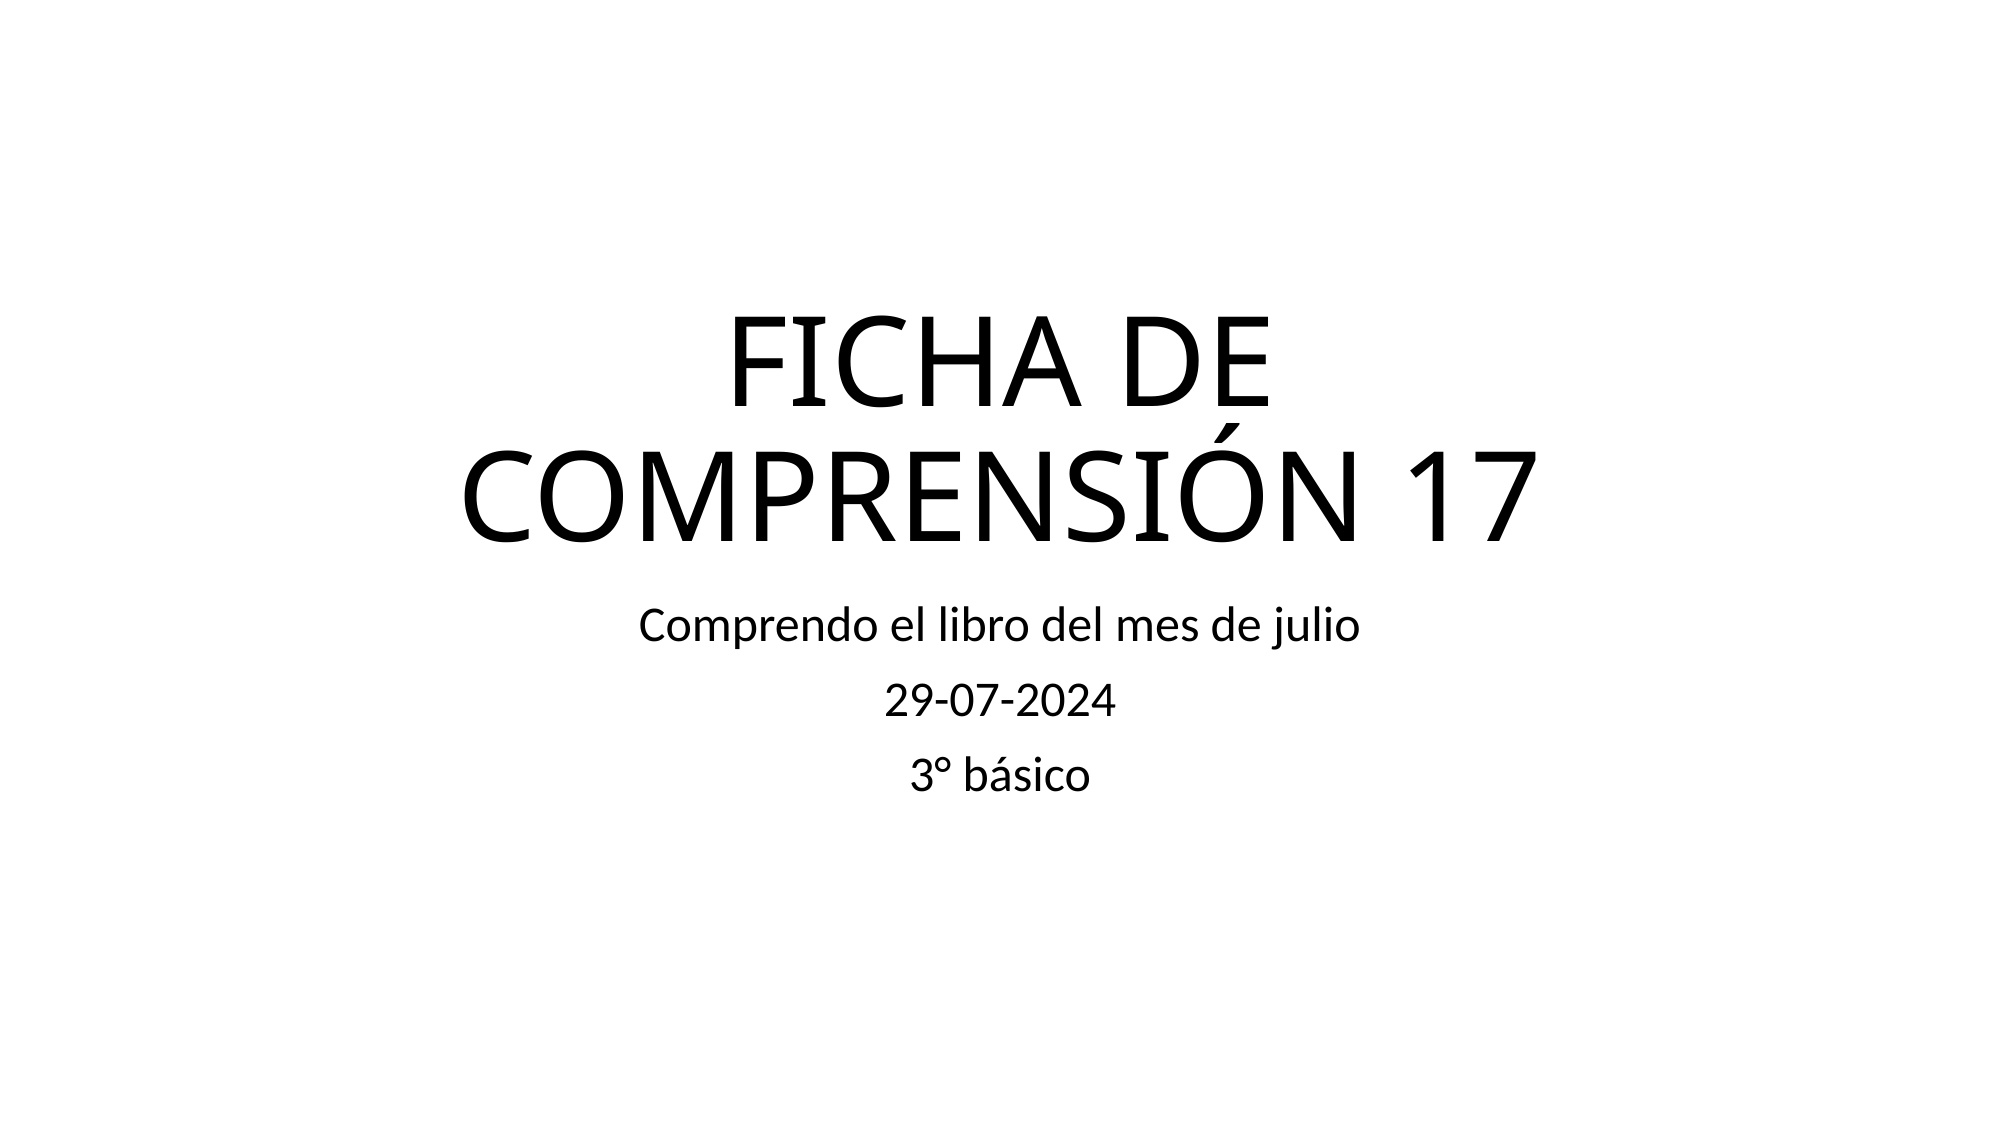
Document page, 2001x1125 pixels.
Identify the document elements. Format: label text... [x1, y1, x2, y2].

title FICHA DE COMPRENSIÓN 17 [249, 184, 1750, 576]
subtitle Comprendo el libro del mes de julio 29-07-2024 3° básico [249, 590, 1750, 863]
